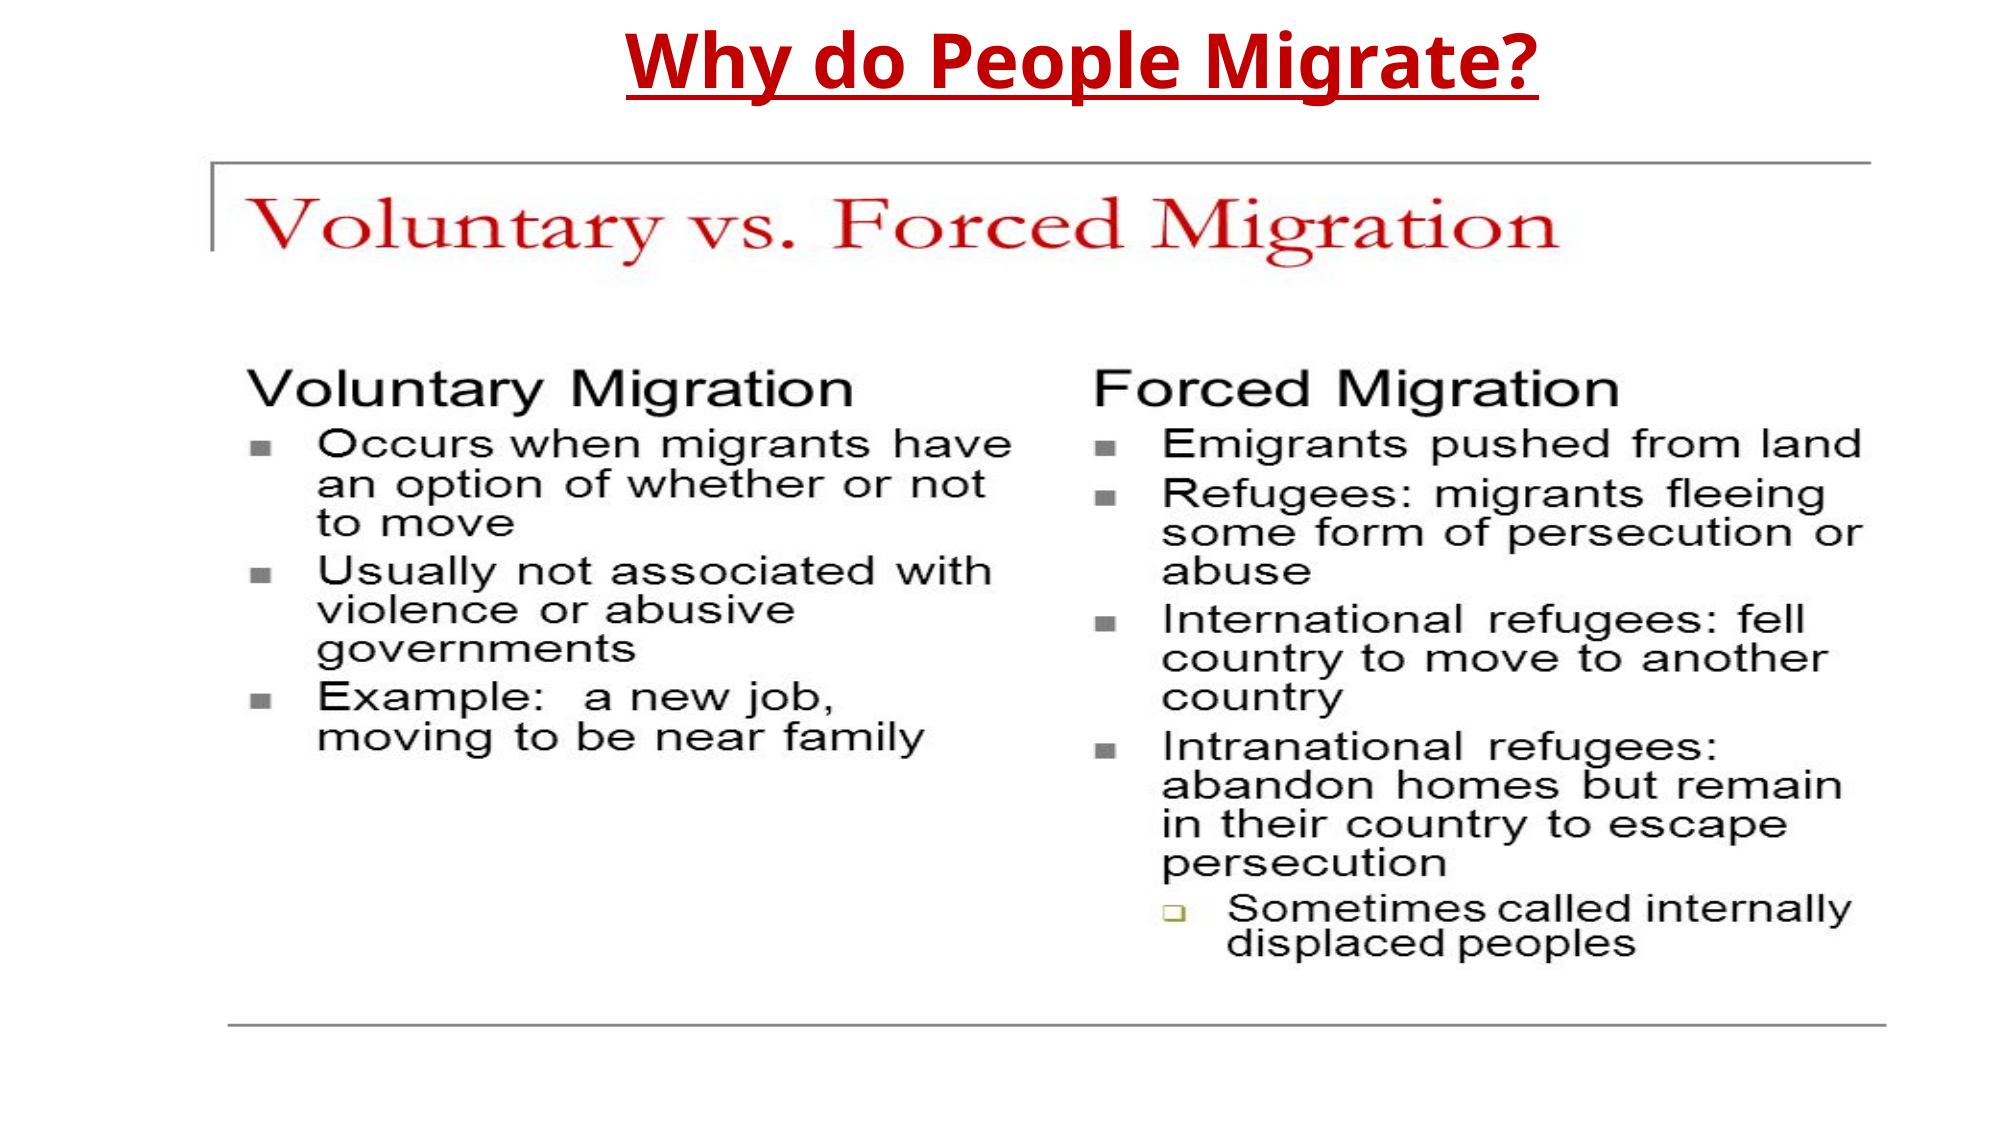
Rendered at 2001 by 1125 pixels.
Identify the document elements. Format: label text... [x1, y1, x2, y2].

title Why do People Migrate? [136, 15, 1979, 114]
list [136, 130, 1979, 1125]
